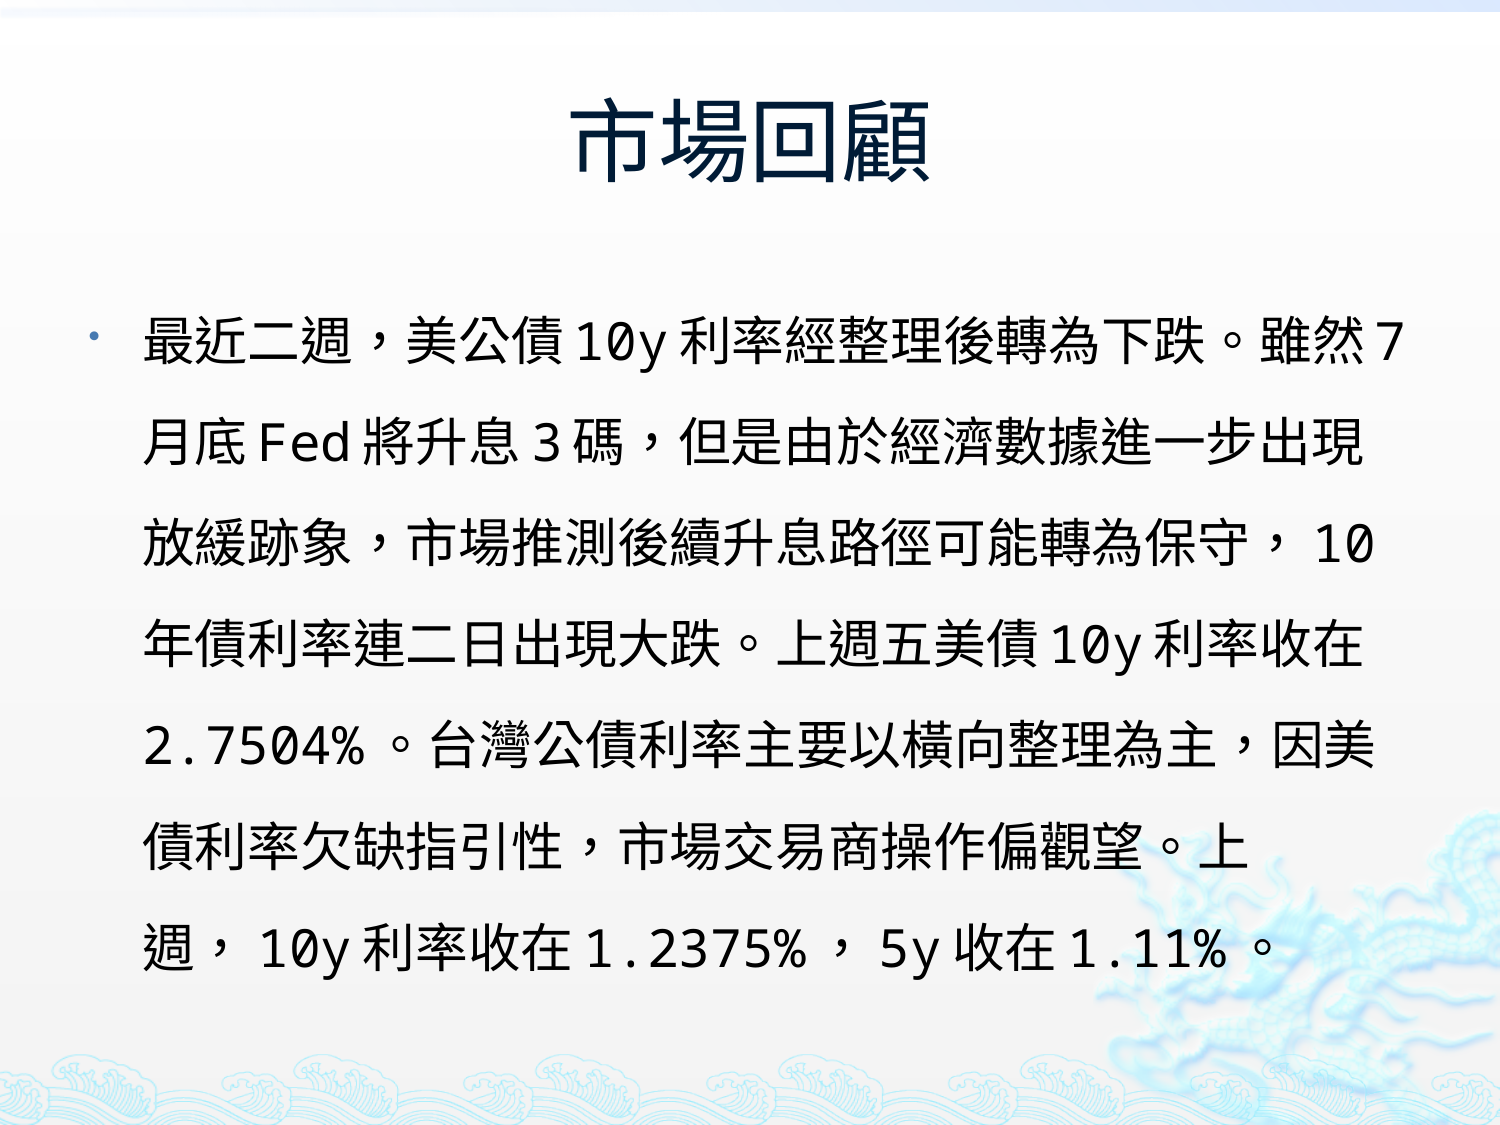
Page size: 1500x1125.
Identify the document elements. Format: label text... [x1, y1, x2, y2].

list 最近二週，美公債10y利率經整理後轉為下跌。雖然7月底Fed將升息3碼，但是由於經濟數據進一步出現放緩跡象，市場推測後續升息路徑可能轉為保守，10年債利率連二日出現大跌。上週五美債10y利率收在2.7504%。台灣公債利率主要以橫向整理為主，因美債利率欠缺指引性，市場交易商操作偏觀望。上週，10y利率收在1.2375%，5y收在1.11%。 [75, 262, 1425, 1059]
title 市場回顧 [75, 45, 1425, 233]
